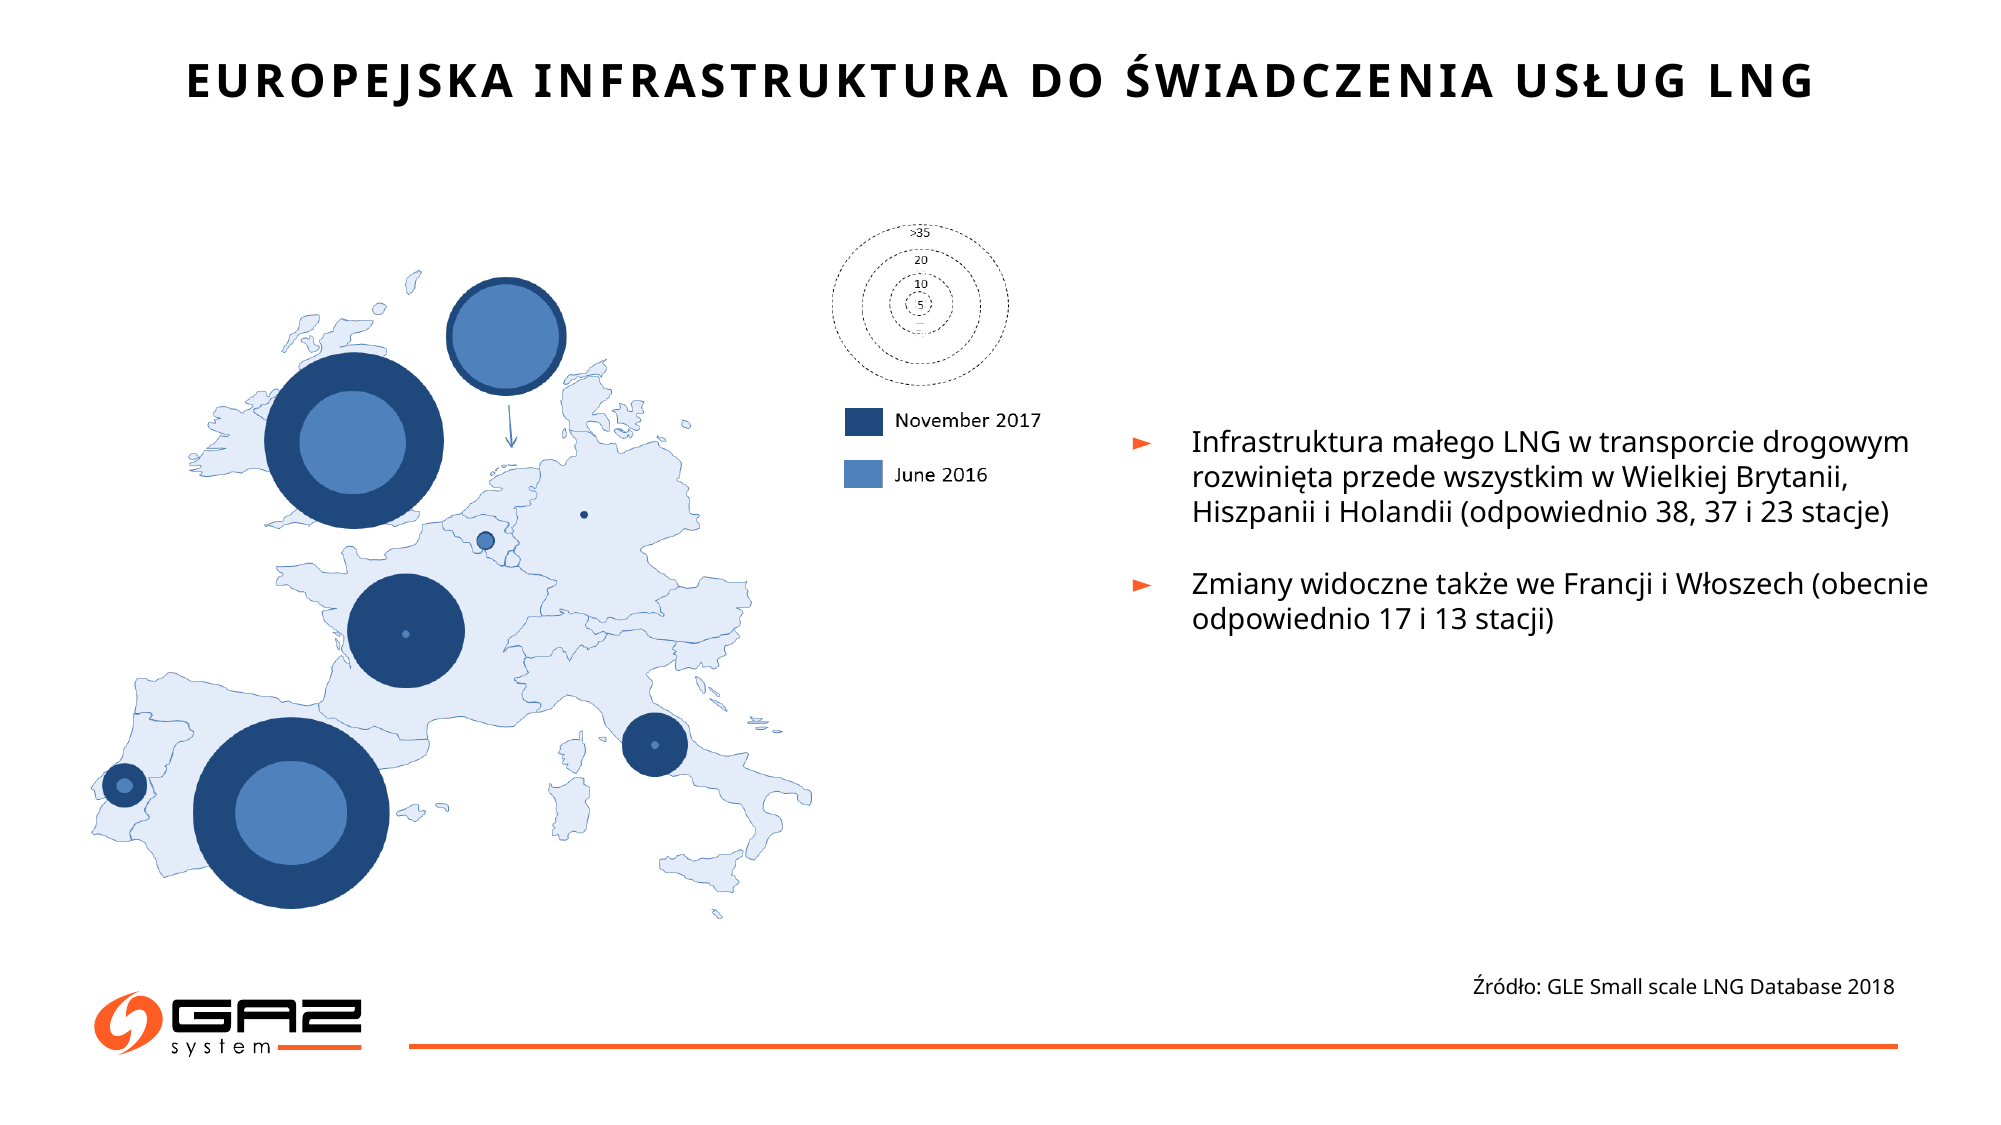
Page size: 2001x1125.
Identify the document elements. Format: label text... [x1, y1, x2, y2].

text_box Źródło: GLE Small scale LNG Database 2018 [1248, 966, 1910, 1006]
title Europejska infrastruktura do świadczenia usług LNg [0, 42, 2000, 191]
picture [90, 219, 1059, 919]
text_box Infrastruktura małego LNG w transporcie drogowym rozwinięta przede wszystkim w Wielkiej Brytanii, Hiszpanii i Holandii (odpowiednio 38, 37 i 23 stacje) Zmiany widoczne także we Francji i Włoszech (obecnie odpowiednio 17 i 13 stacji) [1117, 189, 1957, 941]
